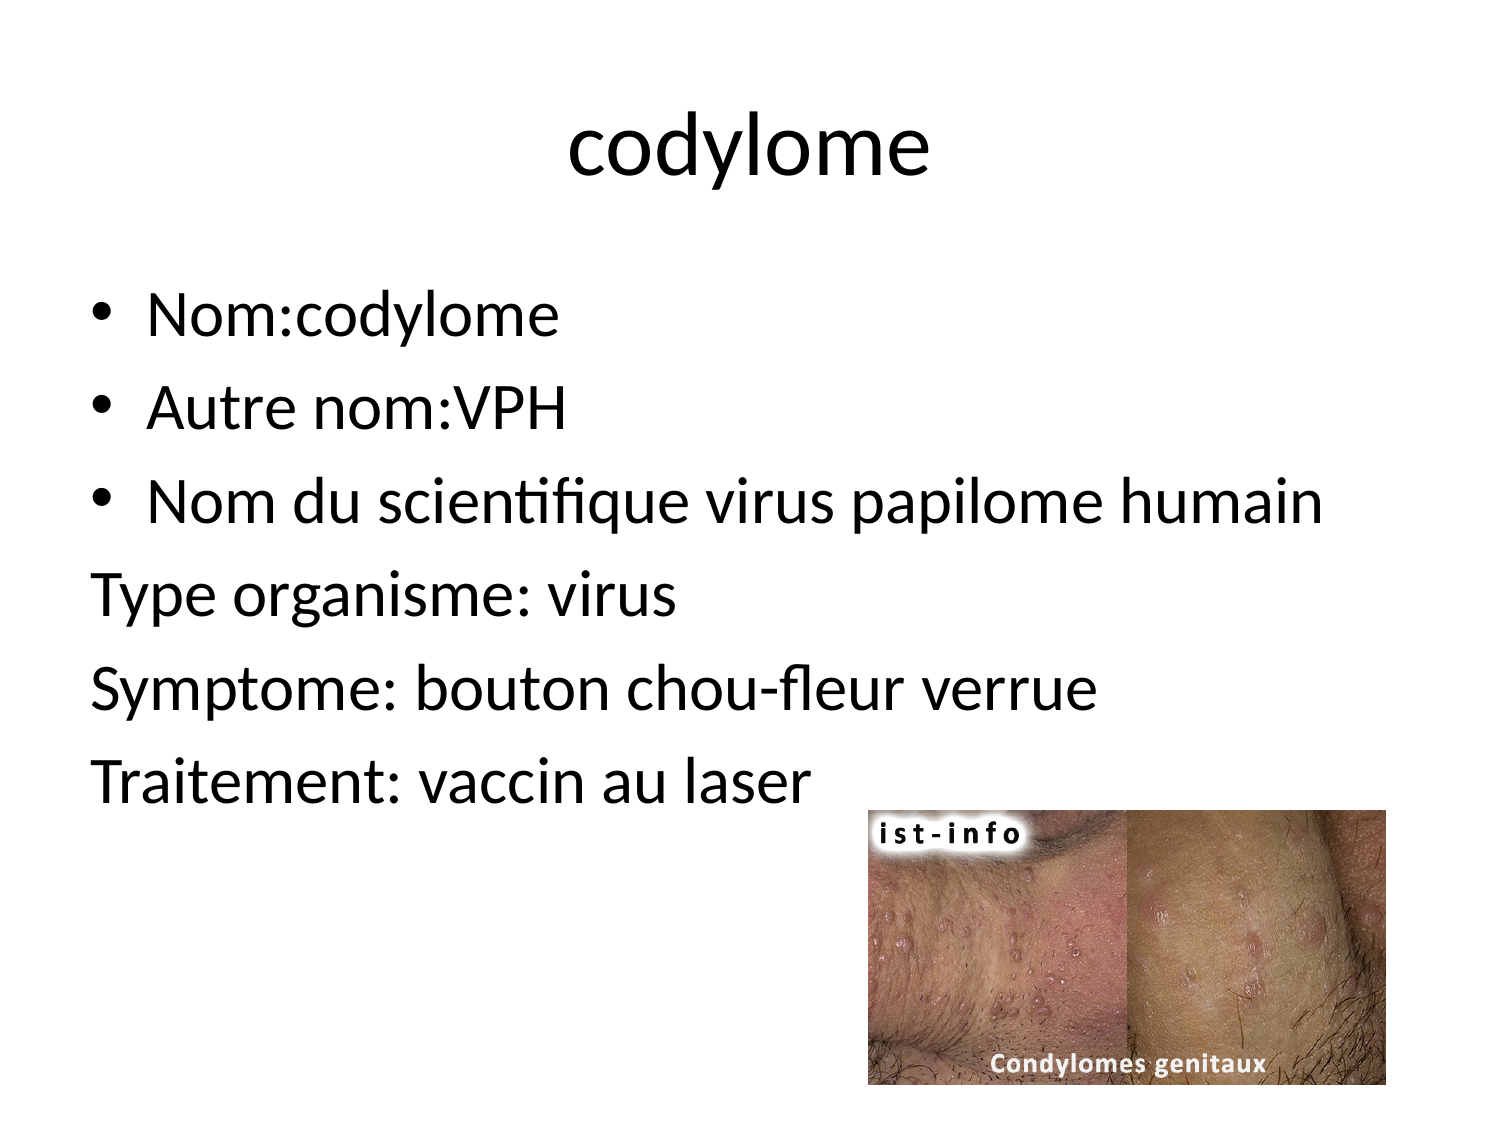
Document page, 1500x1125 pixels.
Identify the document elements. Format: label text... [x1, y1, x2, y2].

list Nom:codylome Autre nom:VPH Nom du scientifique virus papilome humain Type organisme: virus Symptome: bouton chou-fleur verrue Traitement: vaccin au laser [75, 262, 1425, 1005]
picture [867, 810, 1386, 1085]
title codylome [75, 45, 1425, 233]
